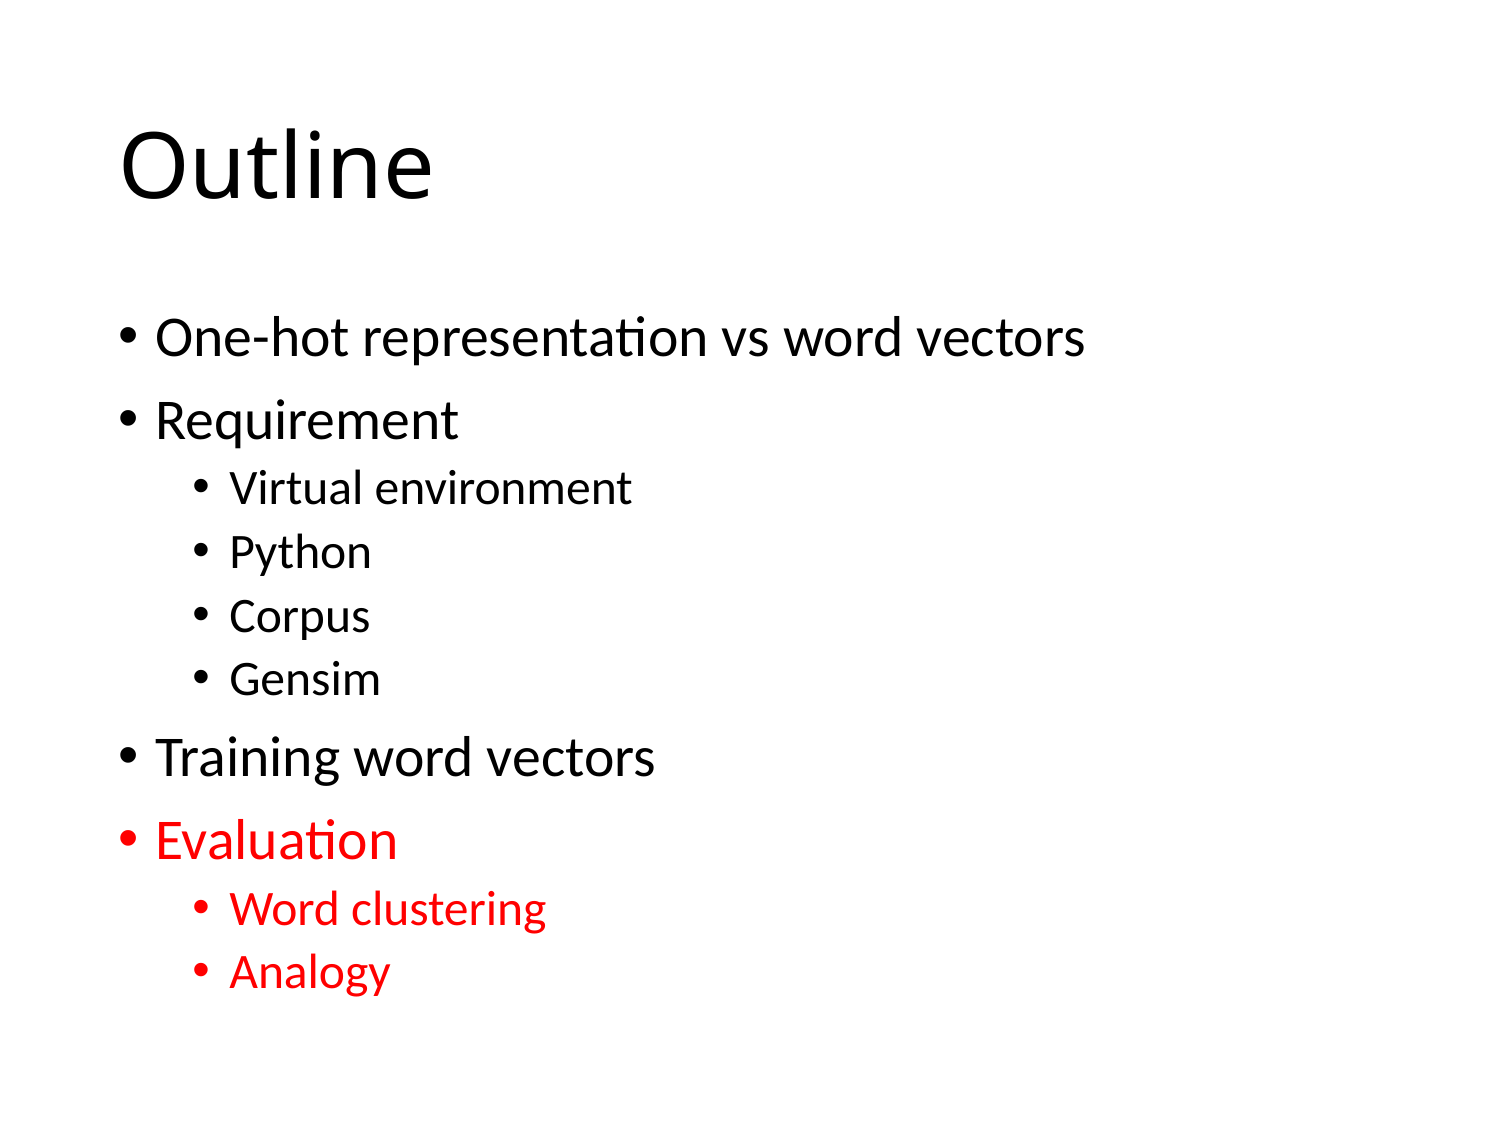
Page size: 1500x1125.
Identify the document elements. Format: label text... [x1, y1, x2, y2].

list One-hot representation vs word vectors Requirement Virtual environment Python Corpus Gensim Training word vectors Evaluation Word clustering Analogy [103, 299, 1397, 1014]
title Outline [103, 59, 1397, 278]
